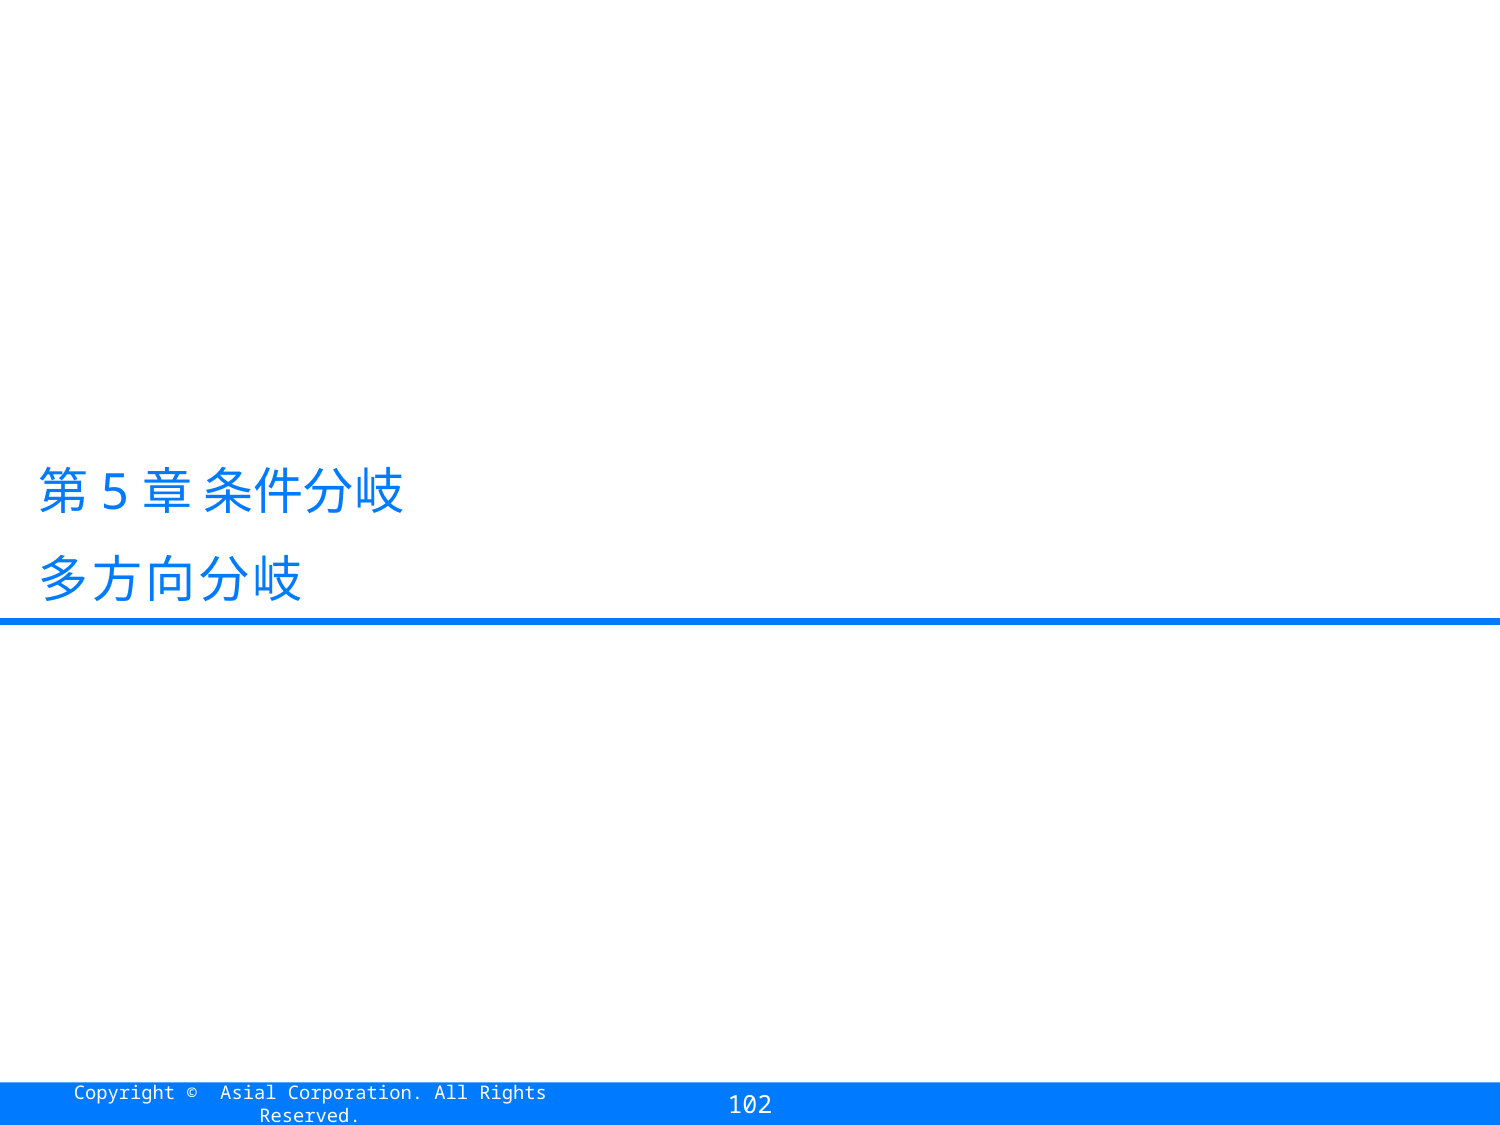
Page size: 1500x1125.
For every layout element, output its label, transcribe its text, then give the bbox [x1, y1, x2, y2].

slide_number 102 [581, 1075, 919, 1125]
list 第5章 条件分岐 [23, 444, 1500, 536]
title 多方向分岐 [23, 538, 1500, 616]
